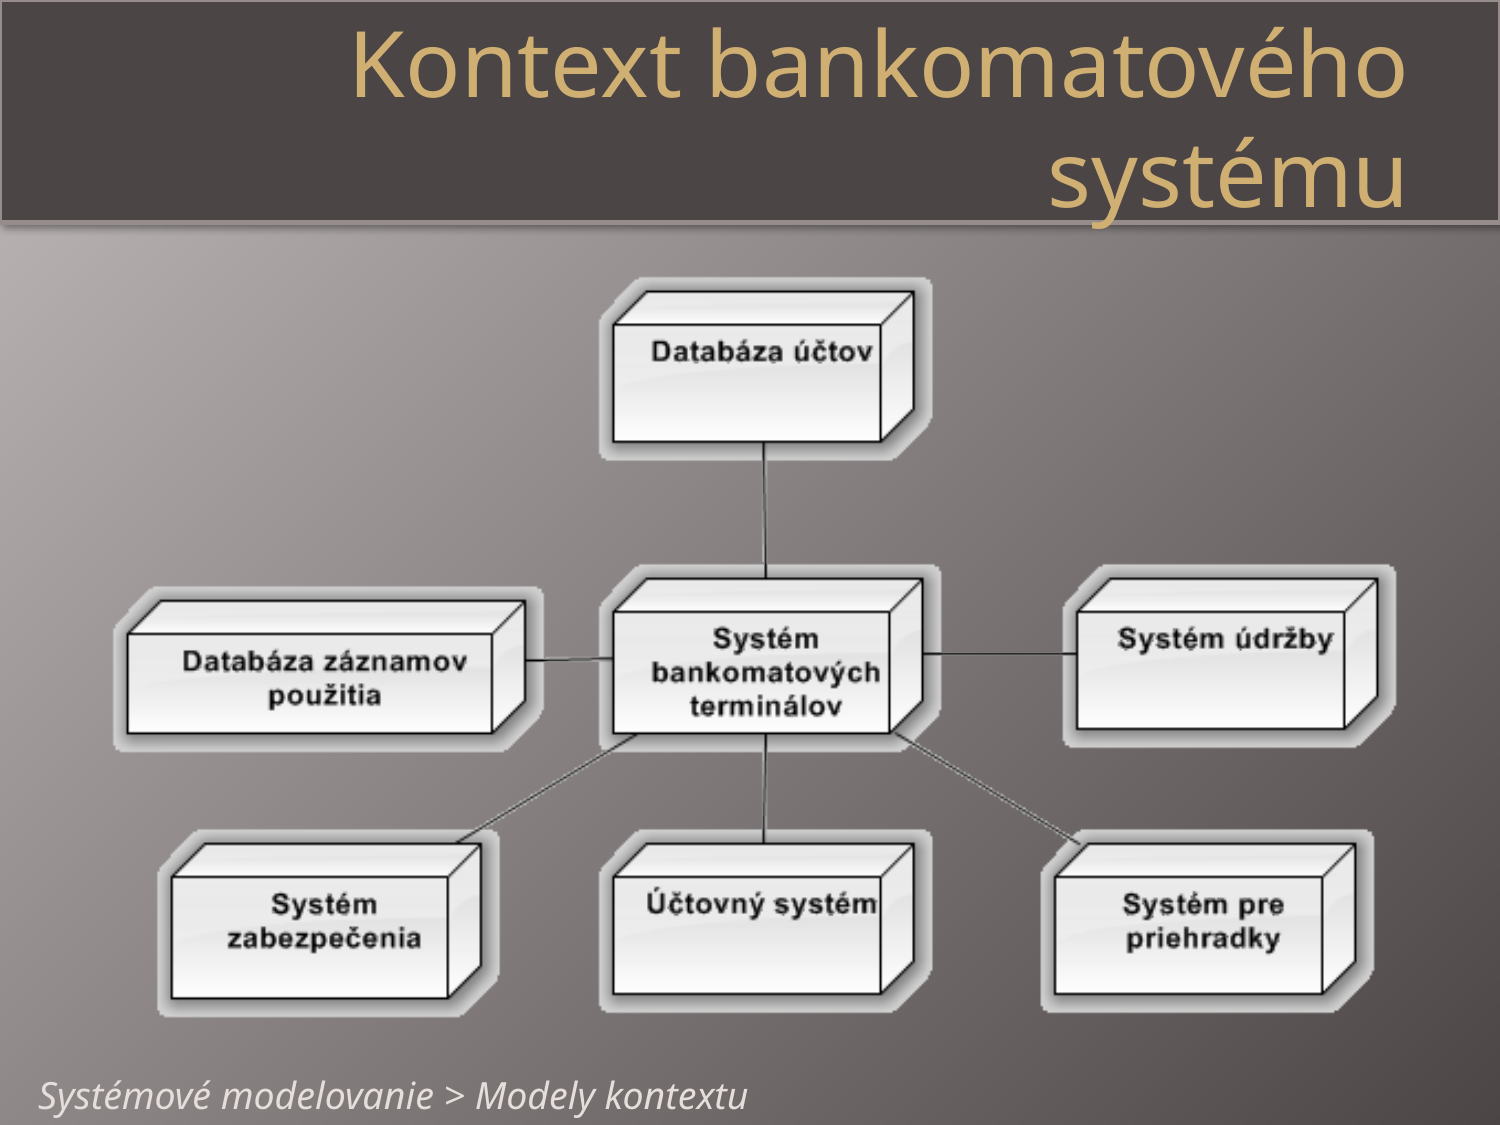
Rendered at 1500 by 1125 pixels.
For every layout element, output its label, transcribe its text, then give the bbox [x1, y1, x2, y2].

title Kontext bankomatového systému [75, 45, 1425, 188]
picture [105, 269, 1399, 1020]
text_box Systémové modelovanie > Modely kontextu [23, 1064, 1500, 1125]
